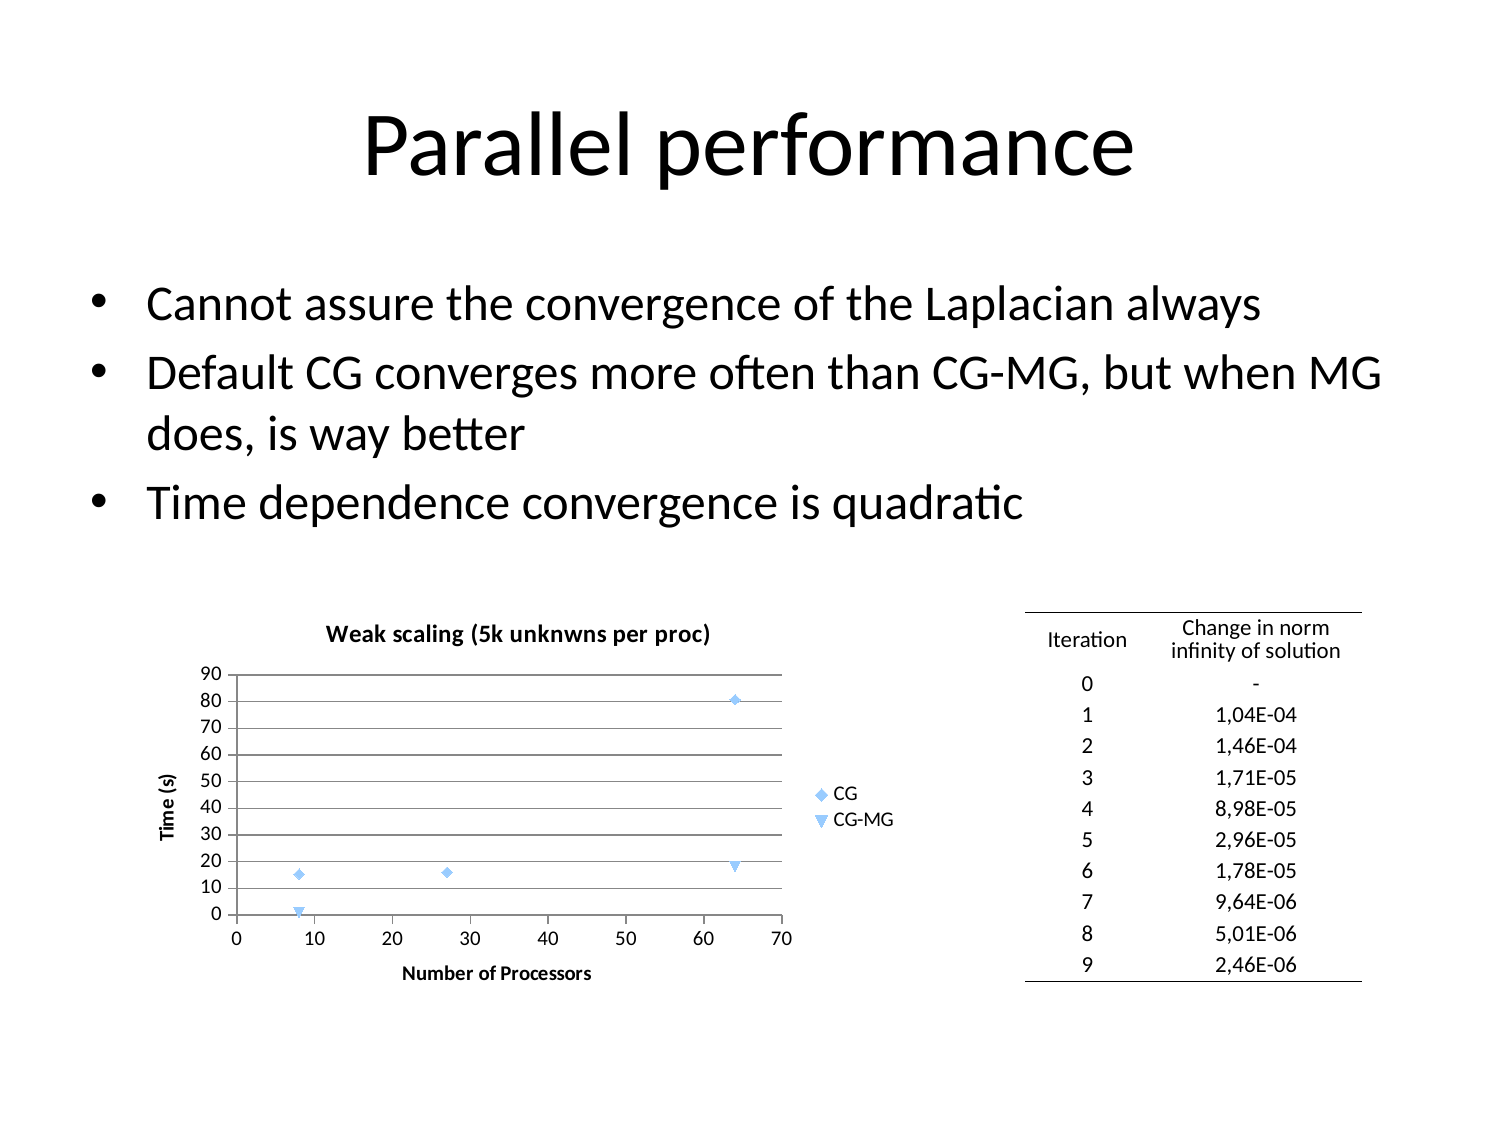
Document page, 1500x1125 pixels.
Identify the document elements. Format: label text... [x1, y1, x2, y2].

table_header Change in norm infinity of solution [1150, 613, 1362, 669]
table_cell 1,04E-04 [1150, 700, 1362, 732]
table_cell 9,64E-06 [1150, 888, 1362, 919]
table_cell 6 [1025, 856, 1150, 888]
table_cell 8 [1025, 919, 1150, 950]
table_cell 9 [1025, 950, 1150, 981]
table_cell 0 [1025, 669, 1150, 700]
table_cell 5,01E-06 [1150, 919, 1362, 950]
table_cell 1,46E-04 [1150, 732, 1362, 763]
table_cell 3 [1025, 763, 1150, 794]
table_cell 2 [1025, 732, 1150, 763]
title Parallel performance [75, 45, 1425, 233]
table_cell 1,71E-05 [1150, 763, 1362, 794]
table_cell 4 [1025, 794, 1150, 825]
list Cannot assure the convergence of the Laplacian always Default CG converges more often than CG-MG, but when MG does, is way better Time dependence convergence is quadratic [75, 262, 1425, 575]
table_cell 7 [1025, 888, 1150, 919]
table_cell 5 [1025, 825, 1150, 856]
table_cell 1,78E-05 [1150, 856, 1362, 888]
table_header Iteration [1025, 613, 1150, 669]
table_cell - [1150, 669, 1362, 700]
table_cell 8,98E-05 [1150, 794, 1362, 825]
table_cell 2,46E-06 [1150, 950, 1362, 981]
chart [124, 599, 913, 1017]
table_cell 2,96E-05 [1150, 825, 1362, 856]
table_cell 1 [1025, 700, 1150, 732]
